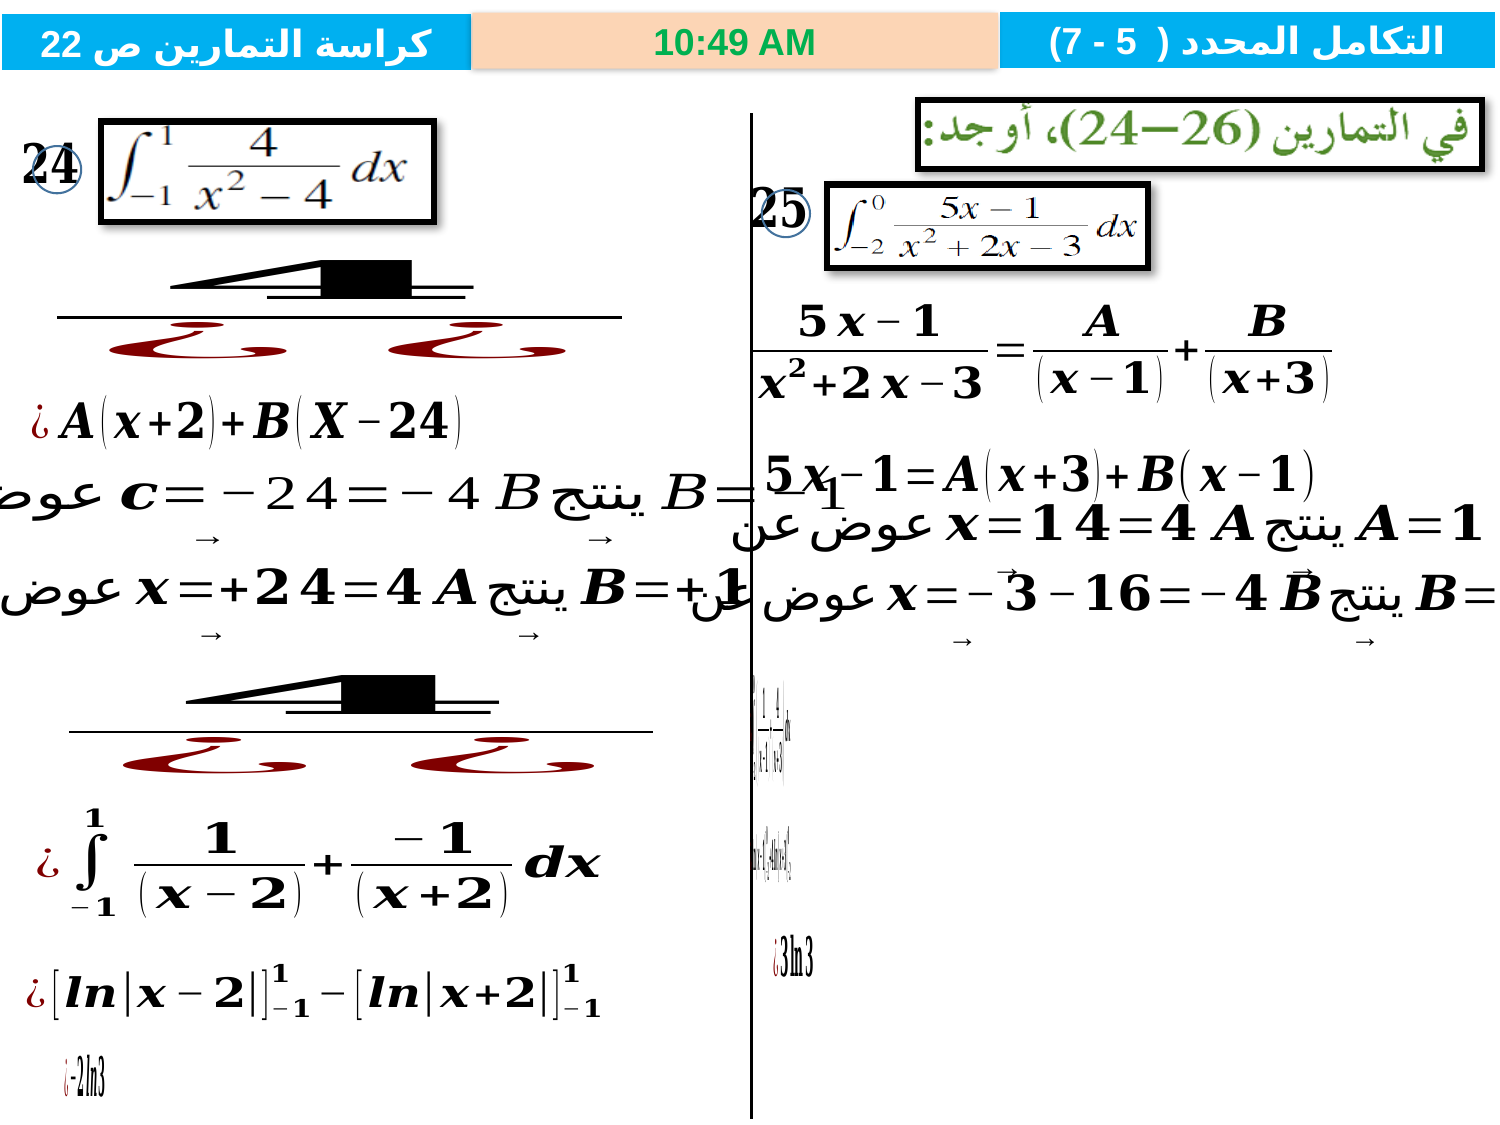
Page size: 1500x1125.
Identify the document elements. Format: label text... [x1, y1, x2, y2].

text_box كراسة التمارين ص 22 [0, 11, 471, 73]
picture [830, 187, 1146, 265]
text_box التكامل المحدد ( 5 - 7) [997, 9, 1498, 71]
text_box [749, 179, 810, 241]
text_box 06/05/2021 09:50 م [472, 12, 999, 69]
picture [921, 103, 1479, 166]
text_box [21, 136, 82, 197]
picture [104, 124, 431, 219]
